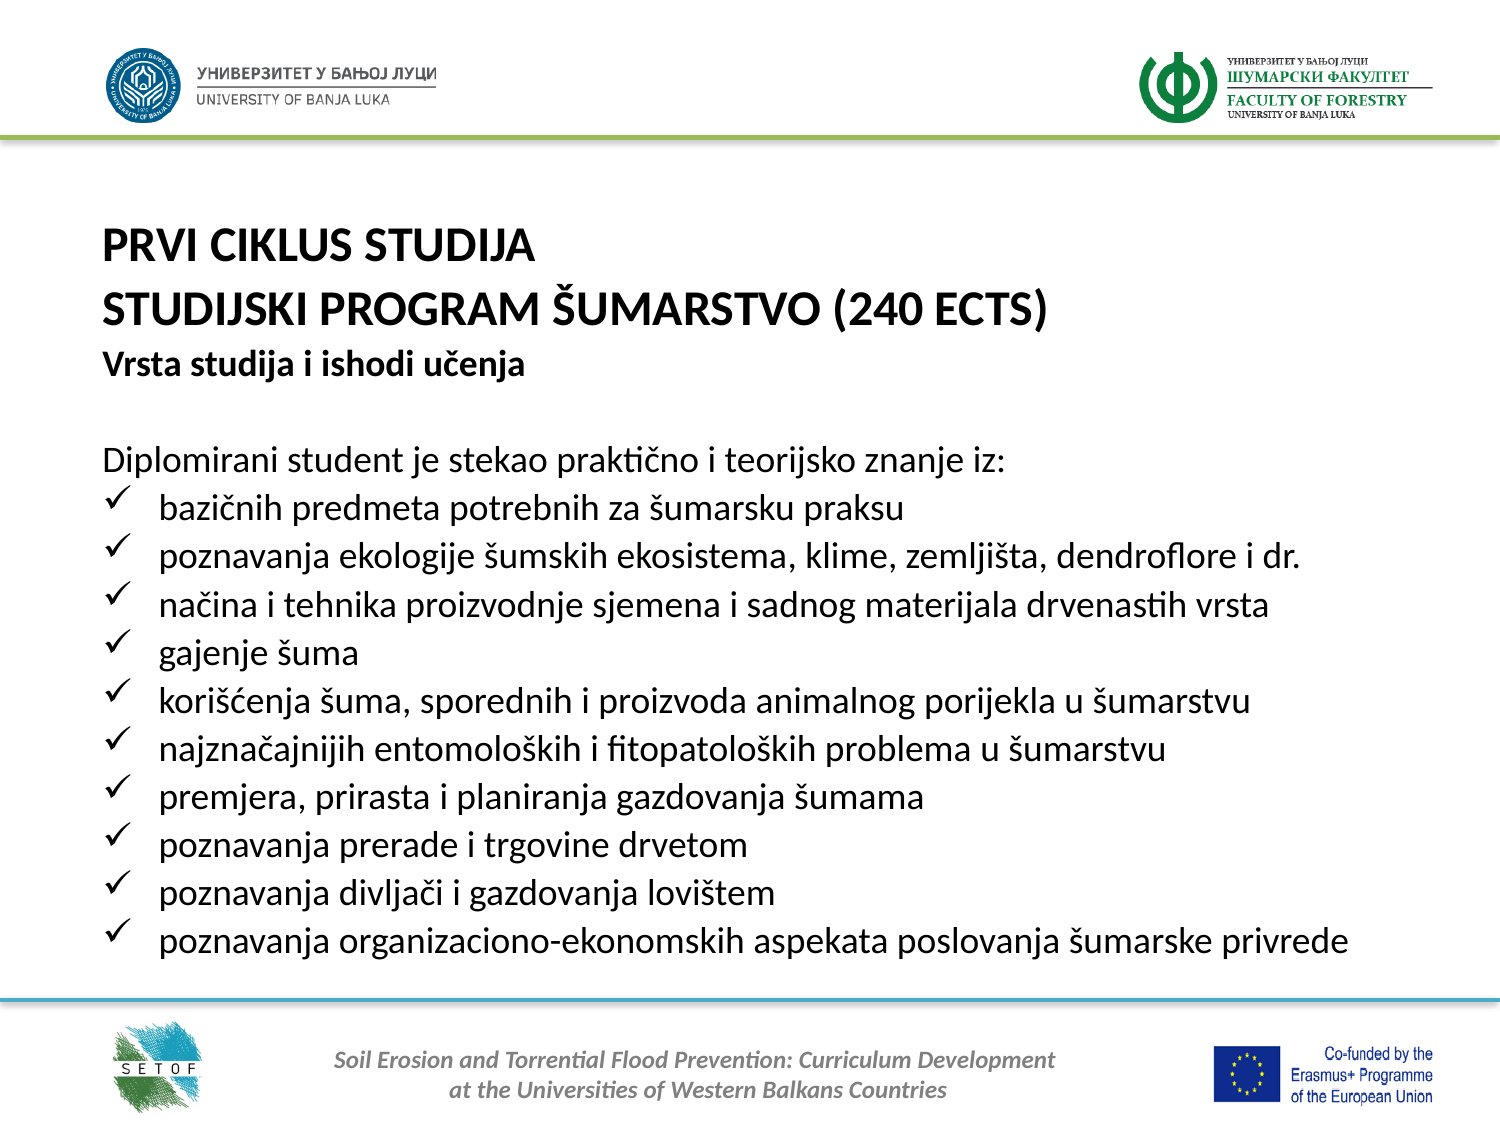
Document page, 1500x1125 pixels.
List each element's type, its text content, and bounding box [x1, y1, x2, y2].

picture [106, 95, 131, 123]
picture [1139, 52, 1433, 123]
picture [106, 1017, 208, 1118]
picture [106, 48, 134, 77]
text_box PRVI CIKLUS STUDIJA STUDIJSKI PROGRAM ŠUMARSTVO (240 ECTS) Vrsta studija i ishodi učenja Diplomirani student je stekao praktično i teorijsko znanje iz: bazičnih predmeta potrebnih za šumarsku praksu poznavanja ekologije šumskih ekosistema, klime, zemljišta, dendroflore i dr. načina i tehnika proizvodnje sjemena i sadnog materijala drvenastih vrsta gajenje šuma korišćenja šuma, sporednih i proizvoda animalnog porijekla u šumarstvu najznačajnijih entomoloških i fitopatoloških problema u šumarstvu premjera, prirasta i planiranja gazdovanja šumama poznavanja prerade i trgovine drvetom poznavanja divljači i gazdovanja lovištem poznavanja organizaciono-ekonomskih aspekata poslovanja šumarske privrede [87, 199, 1438, 1017]
picture [148, 67, 155, 82]
picture [153, 48, 436, 123]
picture [140, 66, 145, 74]
